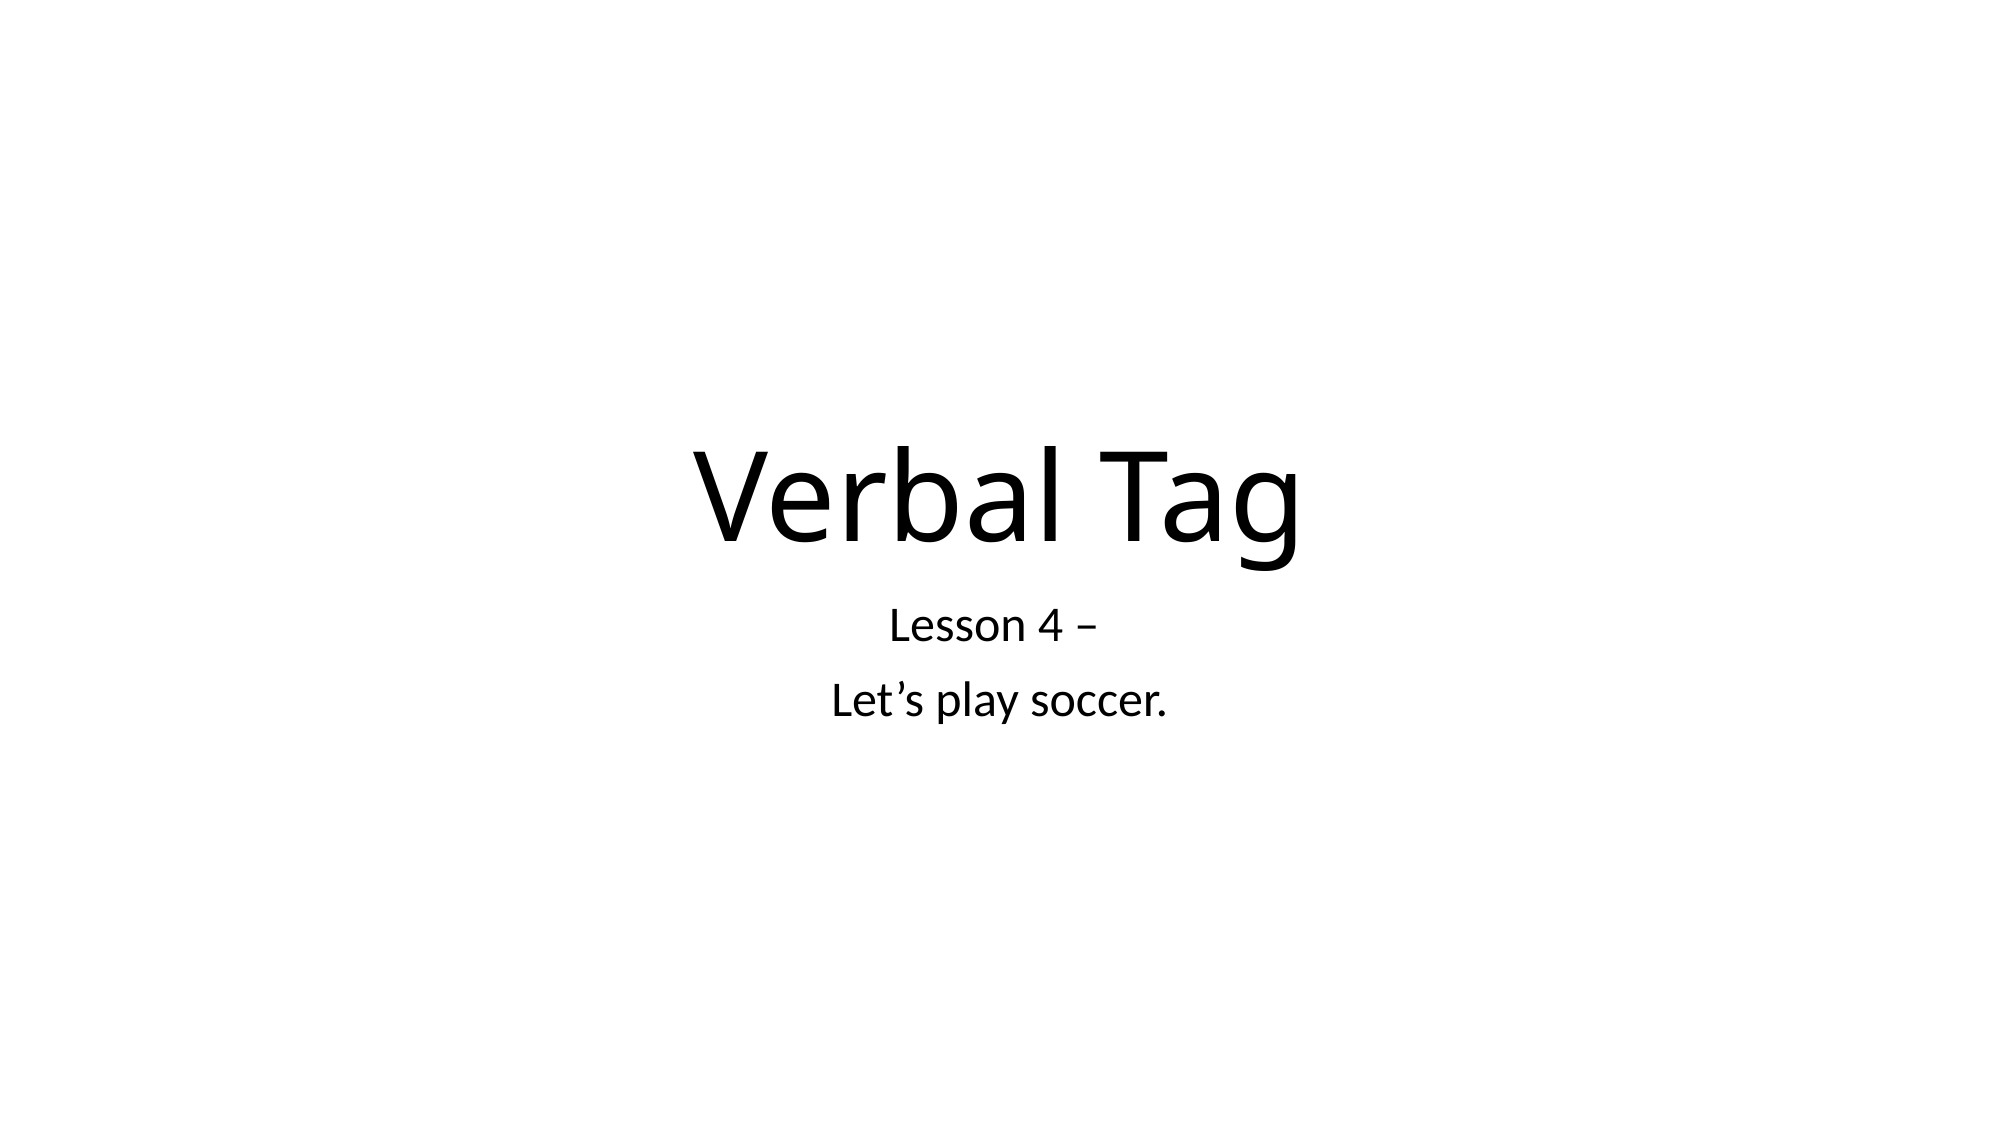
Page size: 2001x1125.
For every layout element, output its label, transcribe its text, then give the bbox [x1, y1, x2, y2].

title Verbal Tag [249, 184, 1750, 576]
subtitle Lesson 4 – Let’s play soccer. [249, 590, 1750, 863]
